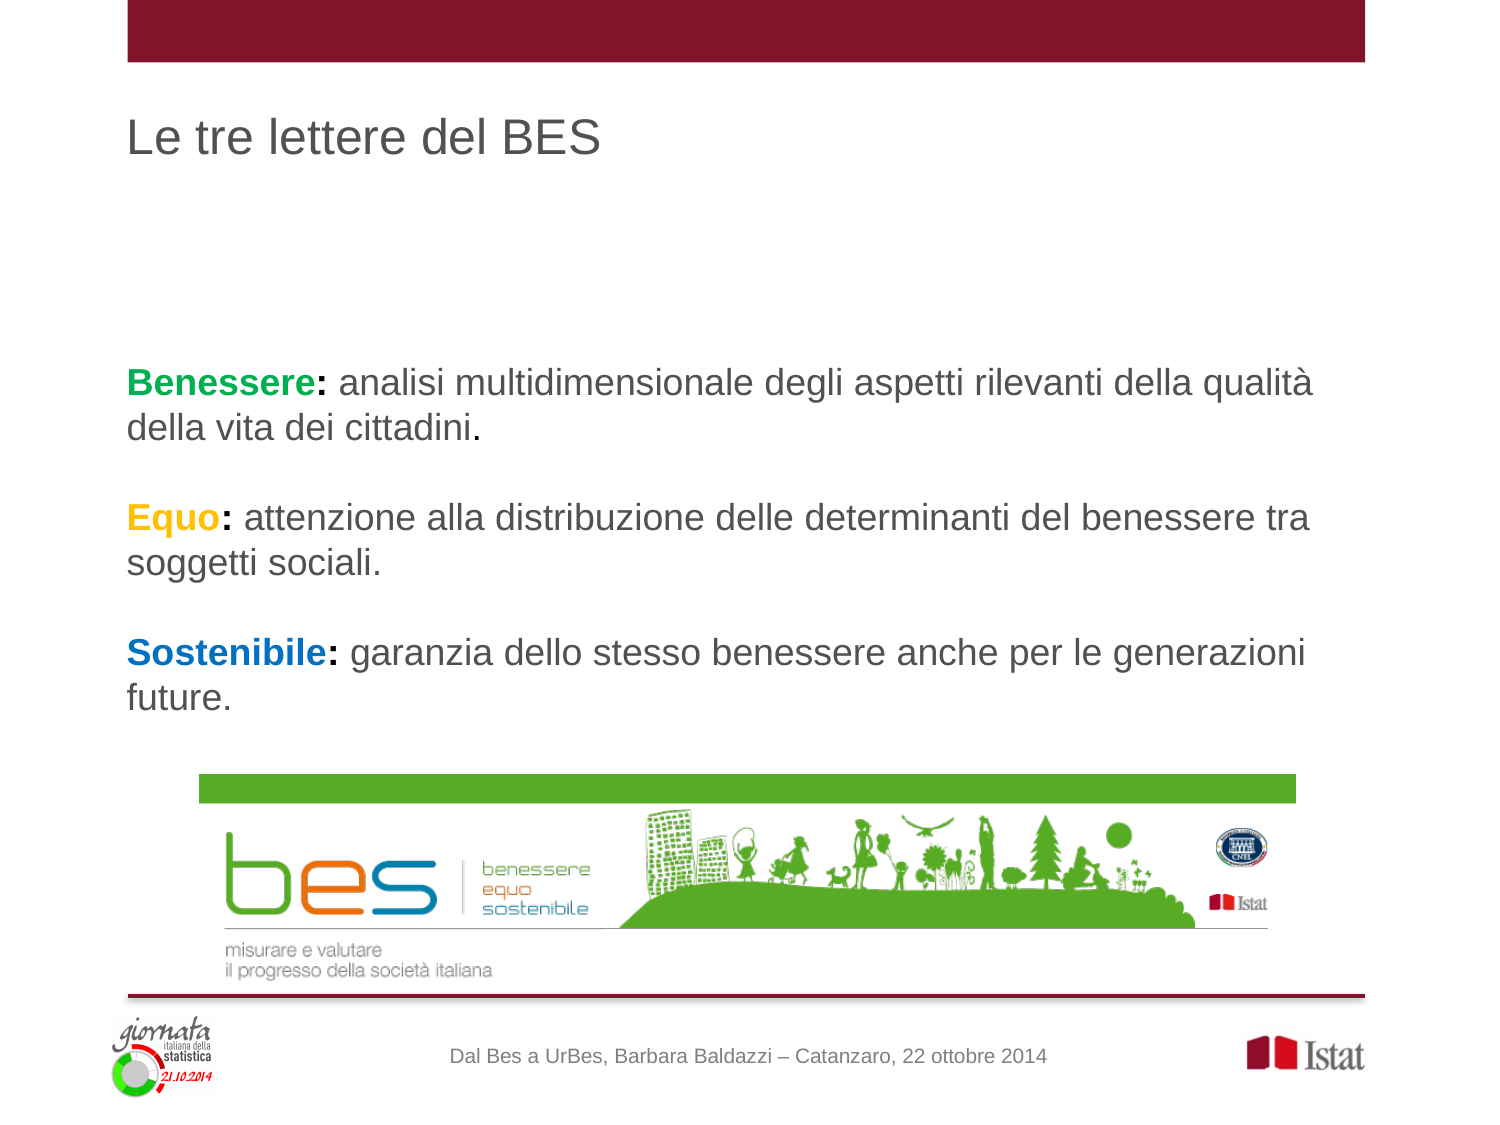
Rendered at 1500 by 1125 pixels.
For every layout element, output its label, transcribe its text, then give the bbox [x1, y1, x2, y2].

picture [1239, 1025, 1373, 1081]
picture [111, 1015, 221, 1098]
picture [199, 773, 1296, 983]
text_box Le tre lettere del BES [111, 97, 1349, 173]
text_box Dal Bes a UrBes, Barbara Baldazzi – Catanzaro, 22 ottobre 2014 [434, 1035, 1104, 1076]
text_box Benessere: analisi multidimensionale degli aspetti rilevanti della qualità della vita dei cittadini. Equo: attenzione alla distribuzione delle determinanti del benessere tra soggetti sociali. Sostenibile: garanzia dello stesso benessere anche per le generazioni future. [111, 305, 1366, 726]
